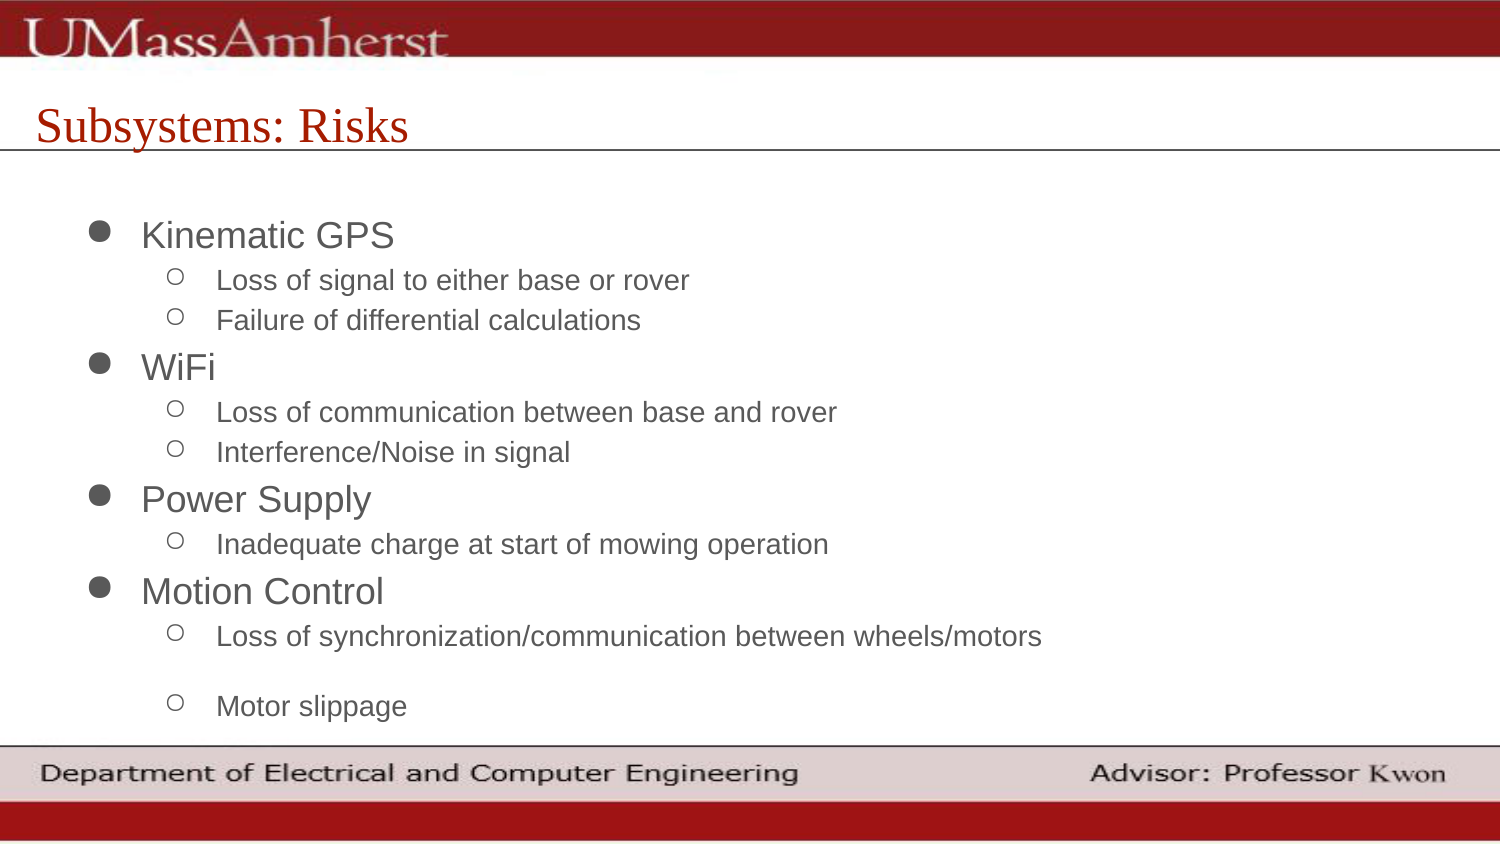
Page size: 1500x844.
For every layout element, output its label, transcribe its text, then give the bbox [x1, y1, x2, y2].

text_box Subsystems: Risks [20, 77, 1309, 154]
list Kinematic GPS Loss of signal to either base or rover Failure of differential calculations WiFi Loss of communication between base and rover Interference/Noise in signal Power Supply Inadequate charge at start of mowing operation Motion Control Loss of synchronization/communication between wheels/motors Motor slippage [51, 189, 1449, 750]
picture [0, 0, 1500, 844]
